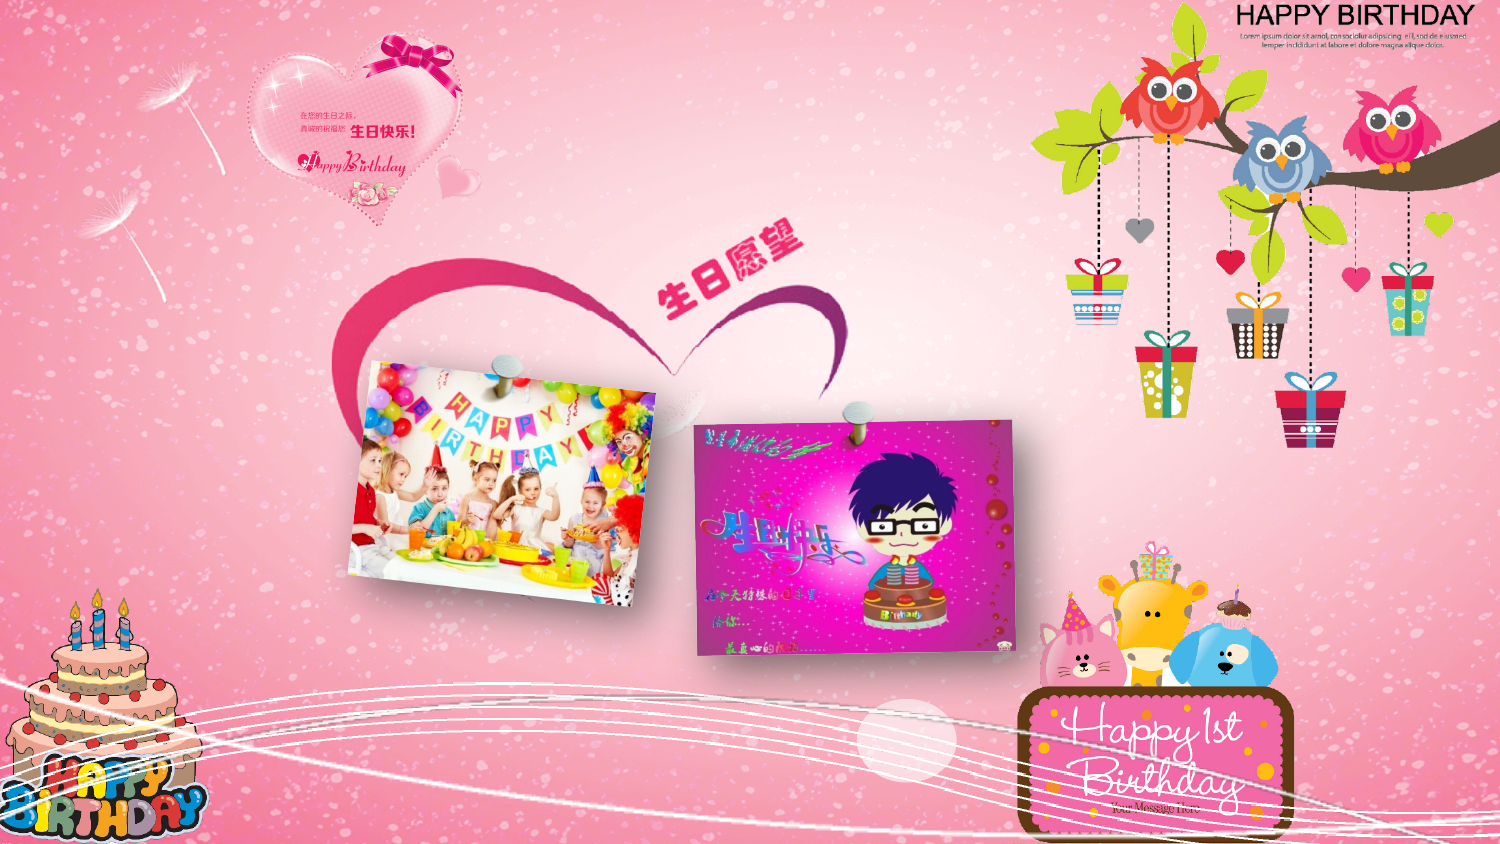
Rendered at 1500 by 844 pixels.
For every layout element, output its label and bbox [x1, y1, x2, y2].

text_box [695, 384, 1014, 653]
picture [0, 0, 1500, 844]
text_box [358, 336, 645, 591]
